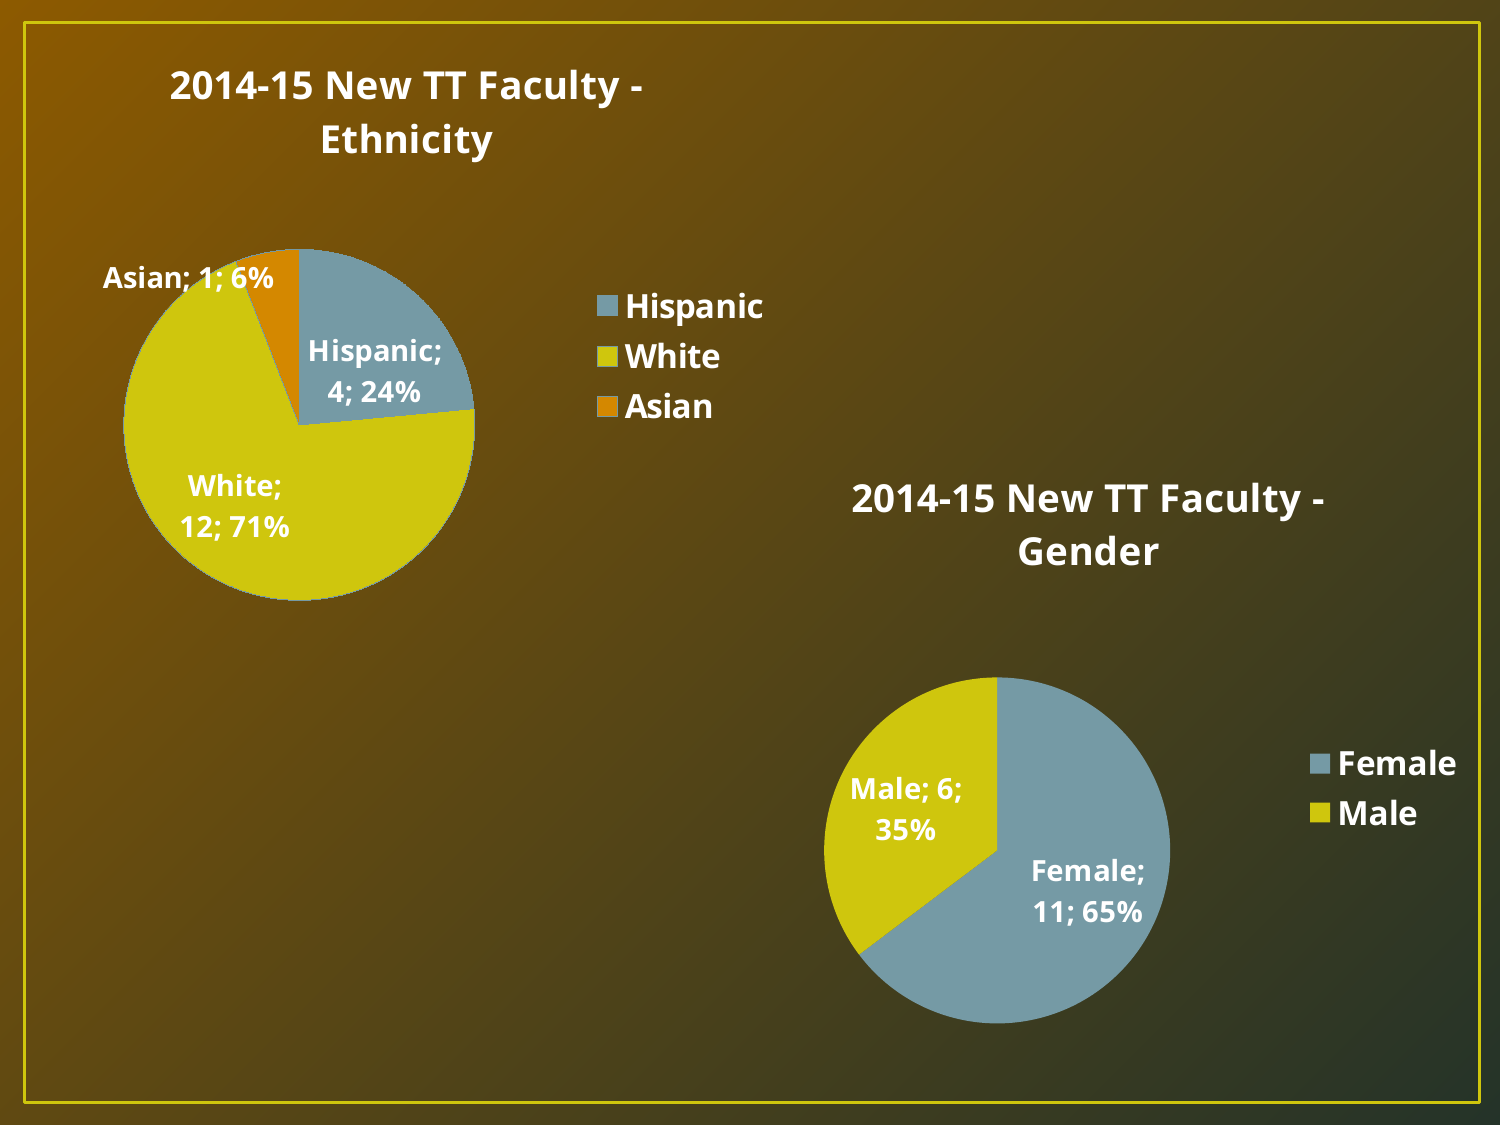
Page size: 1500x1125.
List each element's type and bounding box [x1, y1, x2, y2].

chart [24, 24, 1477, 1113]
